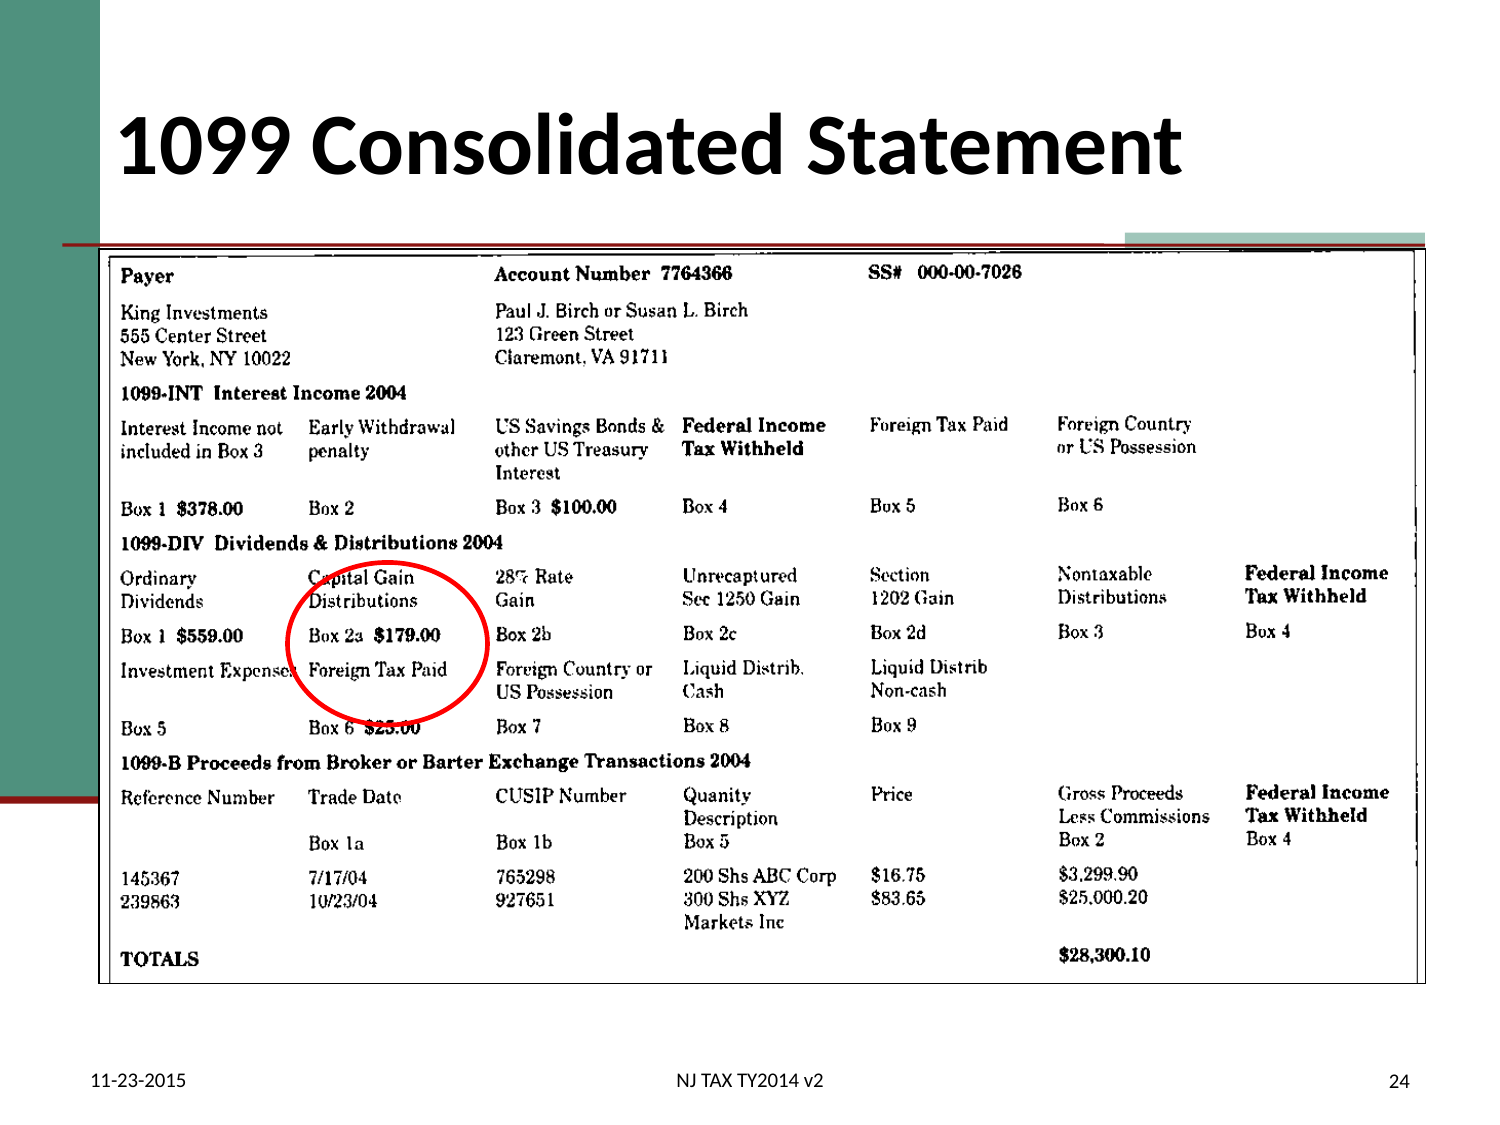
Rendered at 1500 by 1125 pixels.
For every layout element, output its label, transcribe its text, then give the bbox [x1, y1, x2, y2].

title 1099 Consolidated Statement [99, 45, 1425, 234]
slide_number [74, 1049, 401, 1100]
picture [99, 249, 1426, 984]
slide_number 24 [1112, 1049, 1426, 1101]
footer NJ TAX TY2014 v2 [496, 1050, 1004, 1100]
